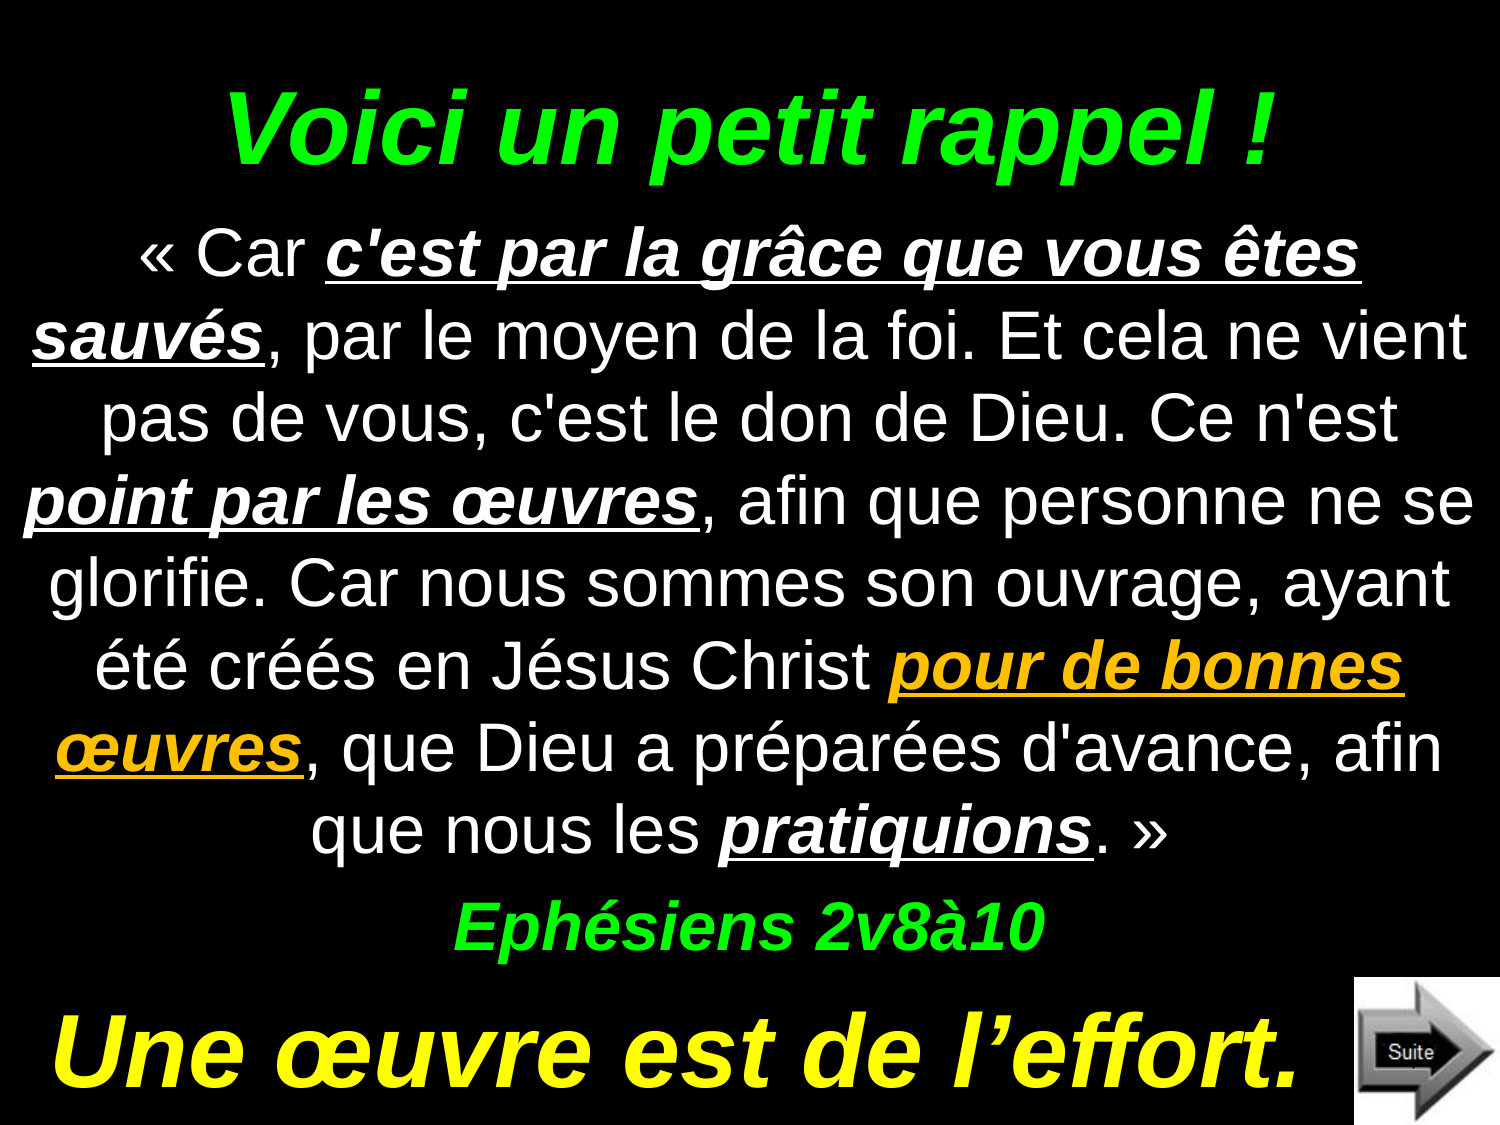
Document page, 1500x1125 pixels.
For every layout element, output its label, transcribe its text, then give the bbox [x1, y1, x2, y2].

title Voici un petit rappel ! [0, 52, 1500, 196]
list Une œuvre est de l’effort. [1, 975, 1353, 1125]
list « Car c'est par la grâce que vous êtes sauvés, par le moyen de la foi. Et cela ne vient pas de vous, c'est le don de Dieu. Ce n'est point par les œuvres, afin que personne ne se glorifie. Car nous sommes son ouvrage, ayant été créés en Jésus Christ pour de bonnes œuvres, que Dieu a préparées d'avance, afin que nous les pratiquions. » Ephésiens 2v8à10 [0, 196, 1500, 976]
picture [1354, 977, 1500, 1125]
